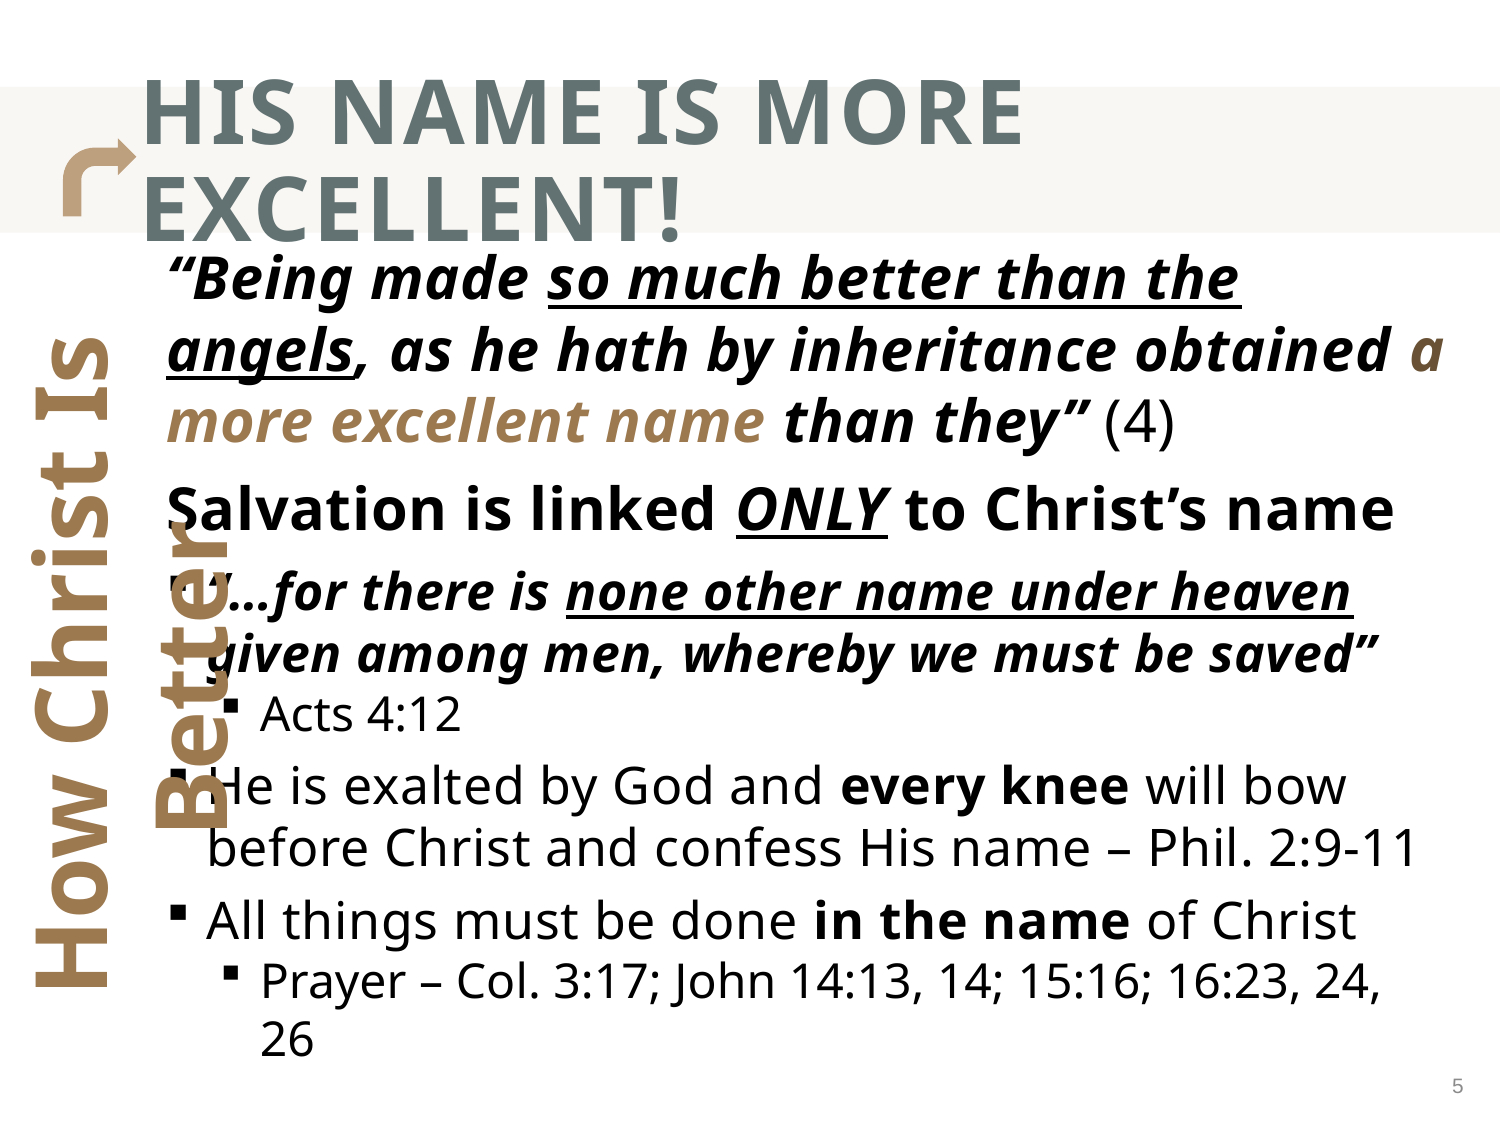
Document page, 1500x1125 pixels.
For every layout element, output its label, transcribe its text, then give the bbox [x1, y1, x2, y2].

text_box How Christ Is Better [0, 205, 255, 1125]
slide_number 5 [1141, 1062, 1479, 1108]
title His name is more excellent! [125, 119, 1466, 209]
list “Being made so much better than the angels, as he hath by inheritance obtained a more excellent name than they” (4) Salvation is linked ONLY to Christ’s name “…for there is none other name under heaven given among men, whereby we must be saved” Acts 4:12 He is exalted by God and every knee will bow before Christ and confess His name – Phil. 2:9-11 All things must be done in the name of Christ Prayer – Col. 3:17; John 14:13, 14; 15:16; 16:23, 24, 26 [255, 233, 1466, 1125]
text_box [61, 135, 138, 218]
